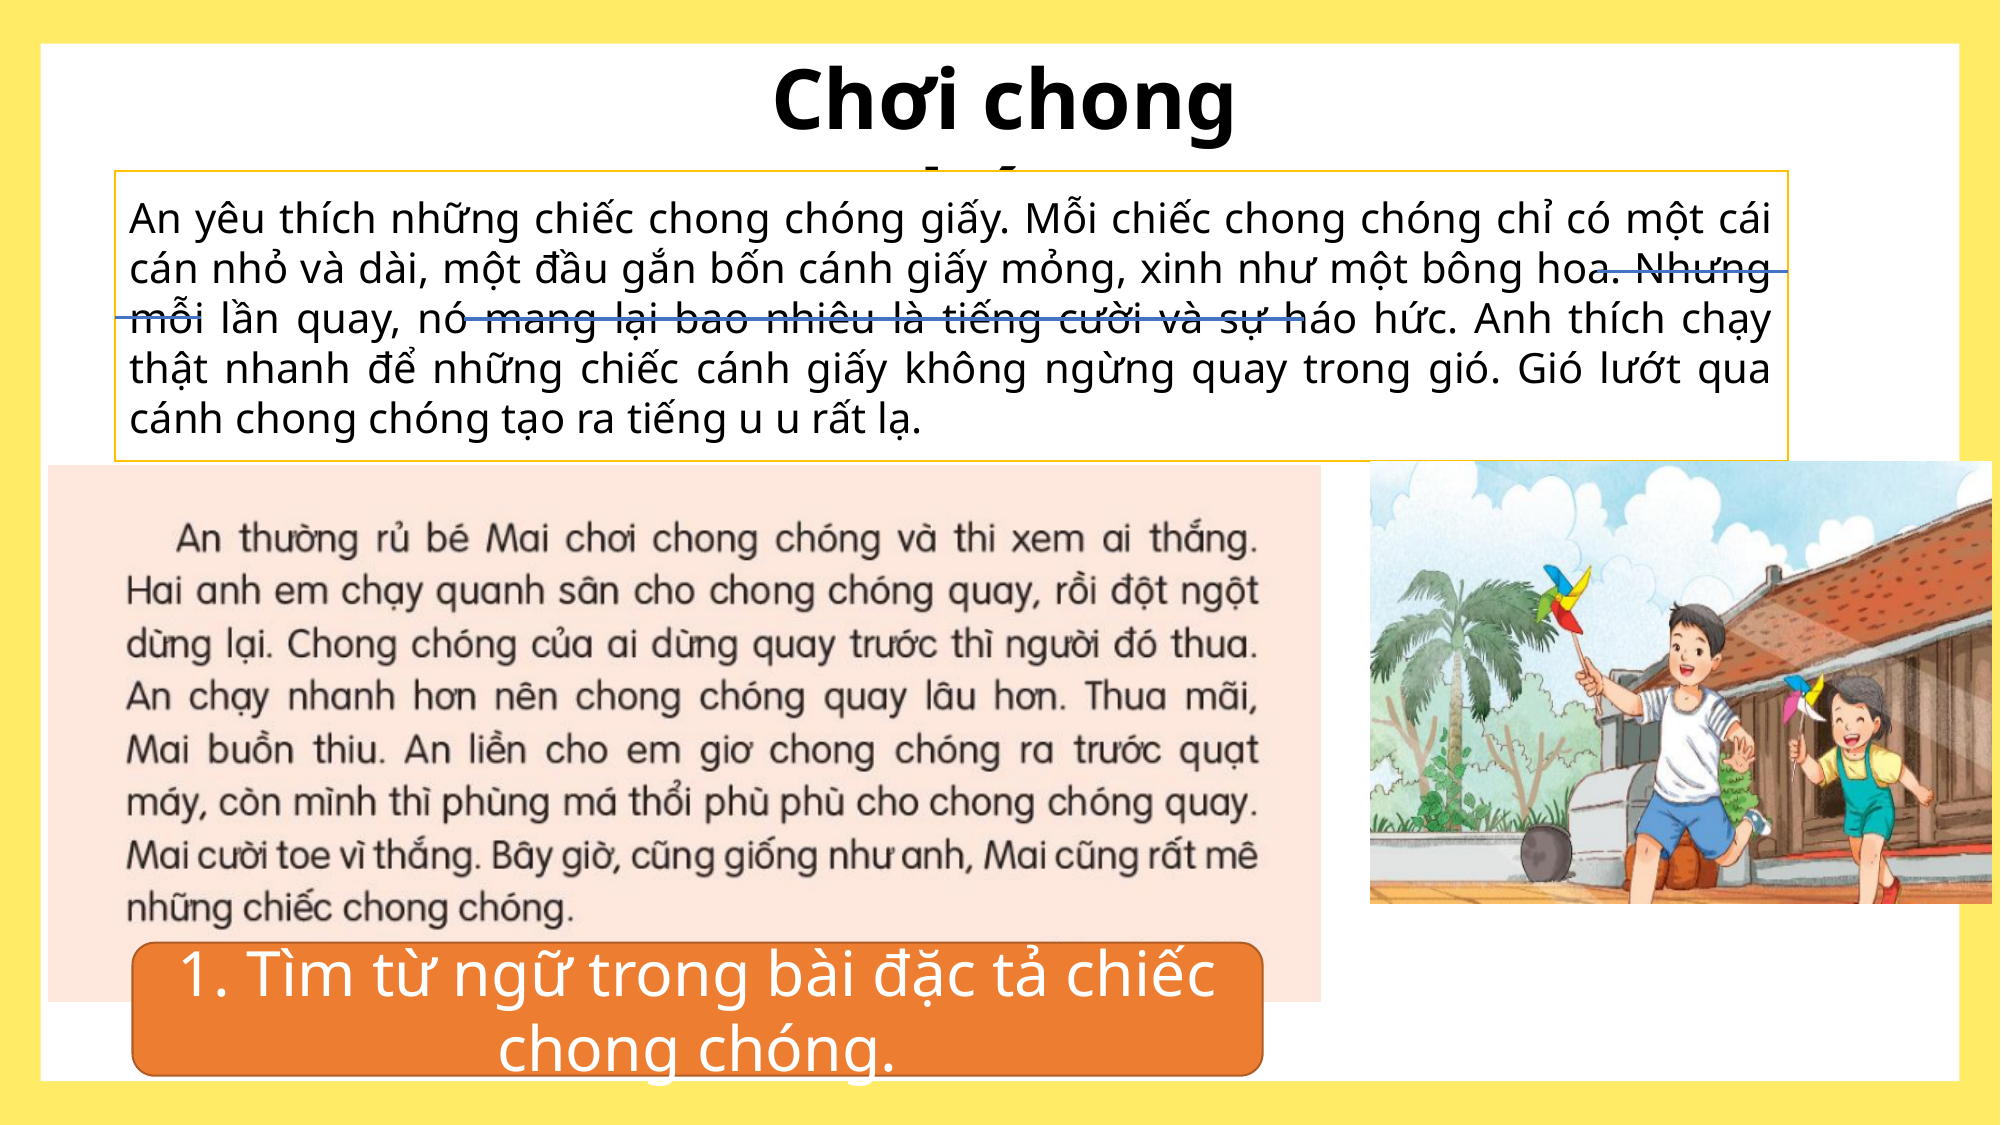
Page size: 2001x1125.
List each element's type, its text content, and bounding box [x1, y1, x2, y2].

text_box An yêu thích những chiếc chong chóng giấy. Mỗi chiếc chong chóng chỉ có một cái cán nhỏ và dài, một đầu gắn bốn cánh giấy mỏng, xinh như một bông hoa. Nhưng mỗi lần quay, nó mang lại bao nhiêu là tiếng cười và sự háo hức. Anh thích chạy thật nhanh để những chiếc cánh giấy không ngừng quay trong gió. Gió lướt qua cánh chong chóng tạo ra tiếng u u rất lạ. [114, 170, 1789, 462]
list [48, 465, 1321, 1002]
text_box Chơi chong chóng [628, 39, 1382, 170]
picture [1369, 461, 1992, 904]
text_box 1. Tìm từ ngữ trong bài đặc tả chiếc chong chóng. [131, 1002, 1264, 1077]
